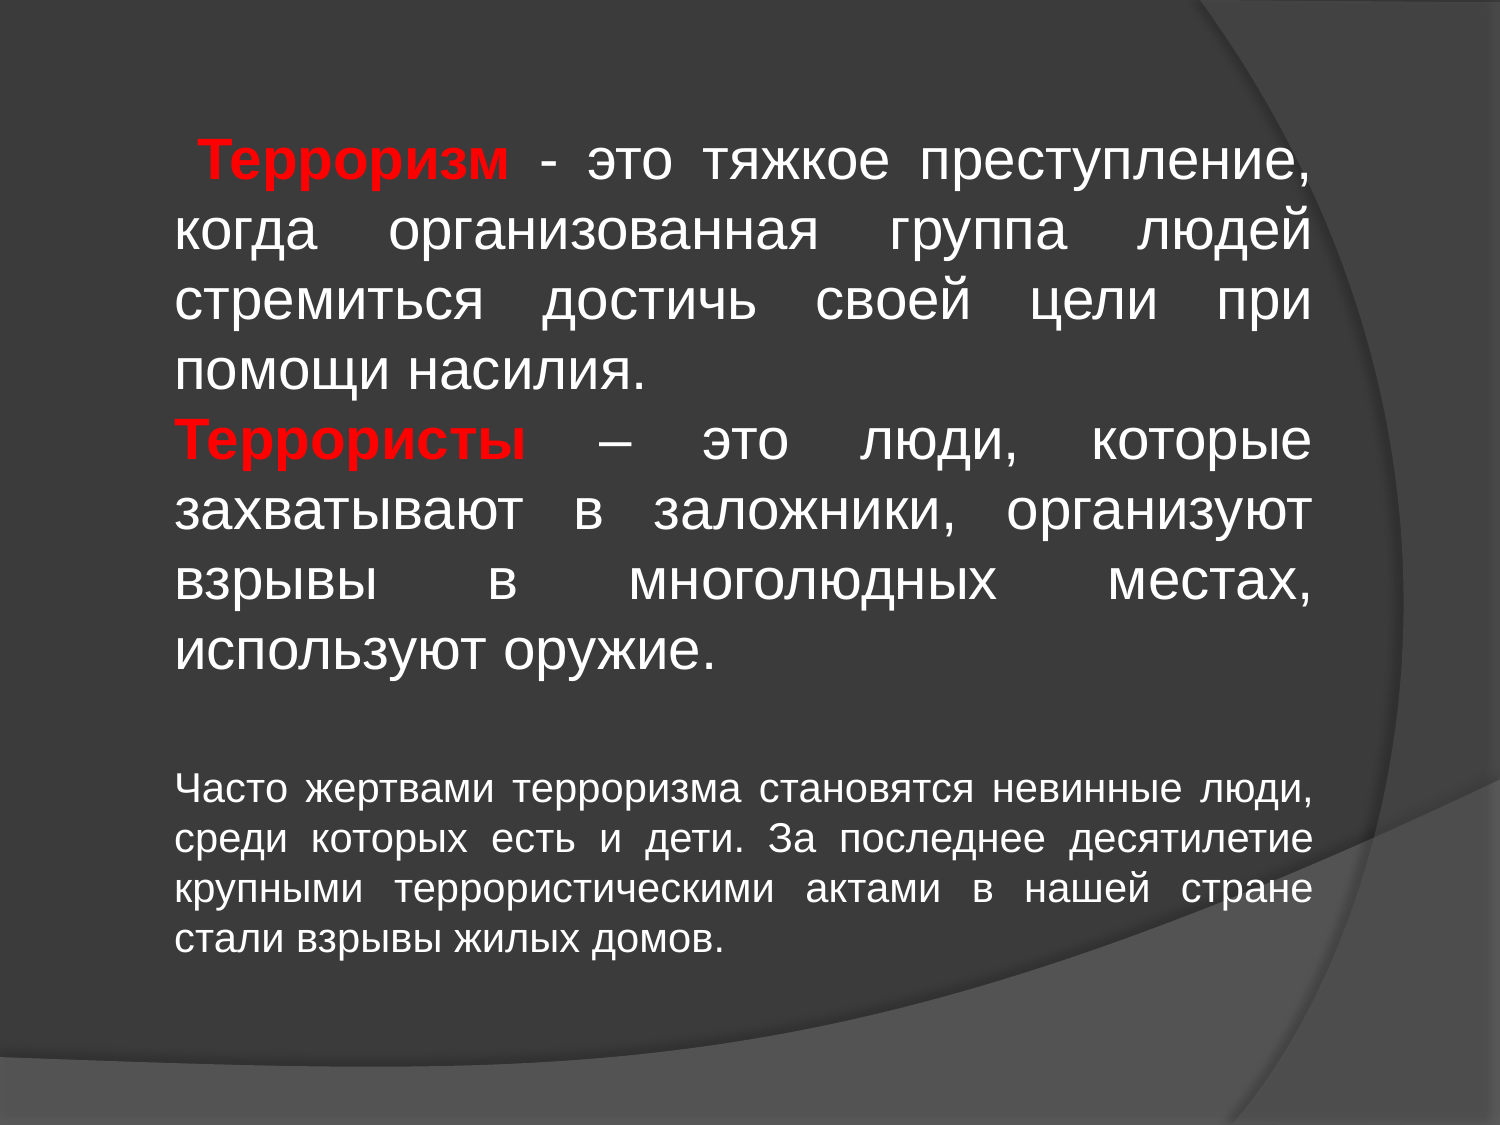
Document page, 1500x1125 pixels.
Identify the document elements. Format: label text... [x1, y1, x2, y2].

text_box Терроризм - это тяжкое преступление, когда организованная группа людей стремиться достичь своей цели при помощи насилия. Террористы – это люди, которые захватывают в заложники, организуют взрывы в многолюдных местах, используют оружие. Часто жертвами терроризма становятся невинные люди, среди которых есть и дети. За последнее десятилетие крупными террористическими актами в нашей стране стали взрывы жилых домов. [159, 113, 1329, 969]
